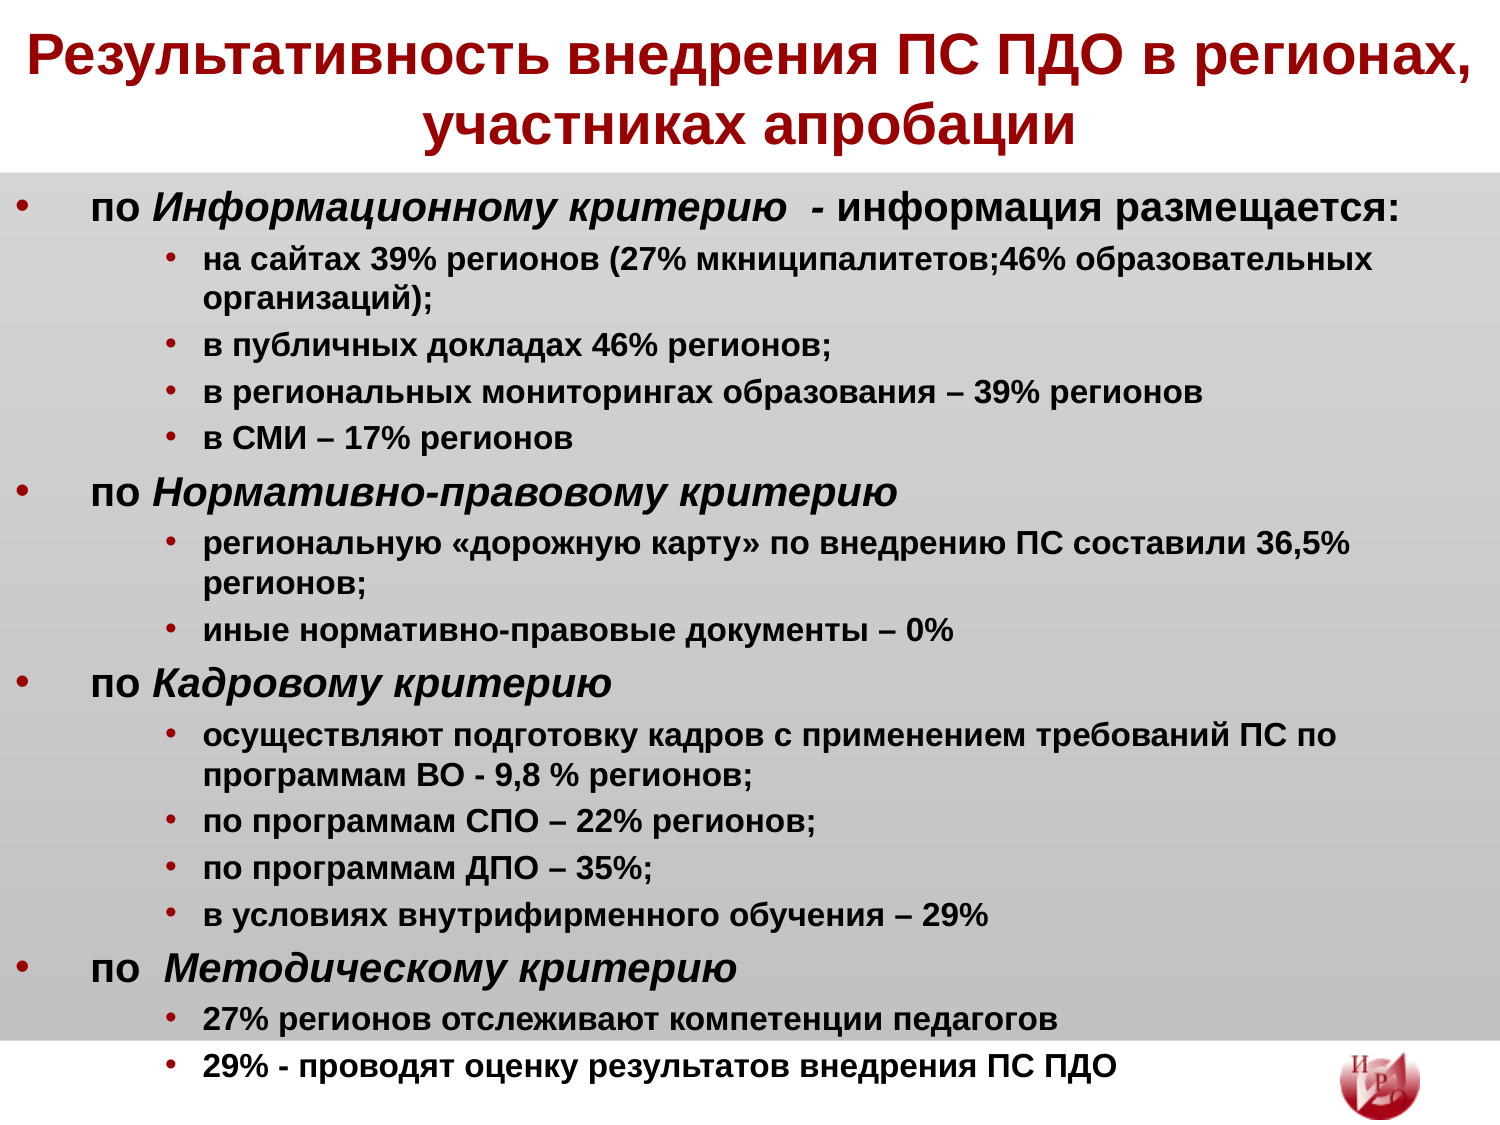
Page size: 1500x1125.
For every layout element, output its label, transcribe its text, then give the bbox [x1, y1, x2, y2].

picture [1340, 1040, 1420, 1120]
title Результативность внедрения ПС ПДО в регионах, участниках апробации [0, 0, 1500, 172]
list по Информационному критерию - информация размещается: на сайтах 39% регионов (27% мкниципалитетов;46% образовательных организаций); в публичных докладах 46% регионов; в региональных мониторингах образования – 39% регионов в СМИ – 17% регионов по Нормативно-правовому критерию региональную «дорожную карту» по внедрению ПС составили 36,5% регионов; иные нормативно-правовые документы – 0% по Кадровому критерию осуществляют подготовку кадров с применением требований ПС по программам ВО - 9,8 % регионов; по программам СПО – 22% регионов; по программам ДПО – 35%; в условиях внутрифирменного обучения – 29% по Методическому критерию 27% регионов отслеживают компетенции педагогов 29% - проводят оценку результатов внедрения ПС ПДО [0, 172, 1500, 970]
